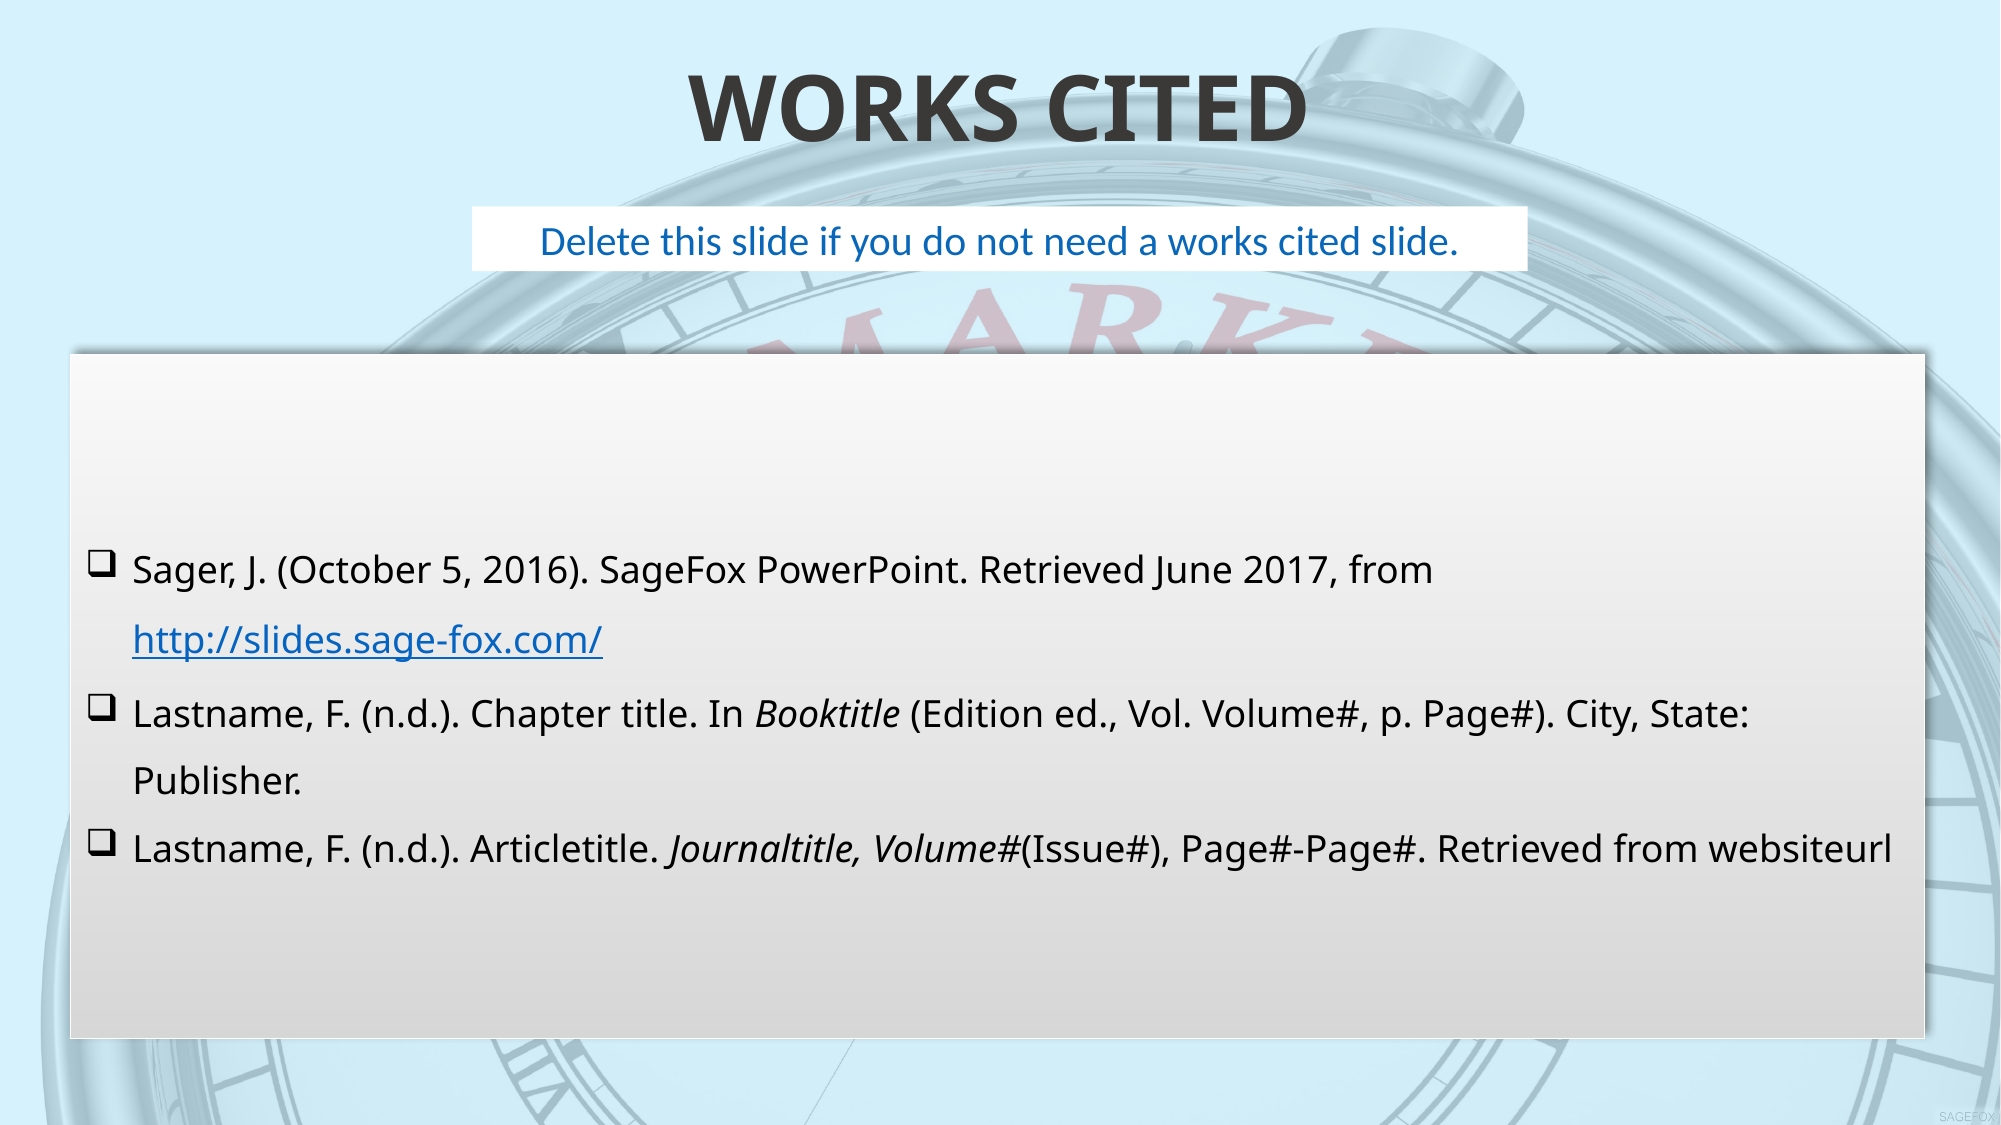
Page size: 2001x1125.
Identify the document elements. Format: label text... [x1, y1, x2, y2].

text_box Sager, J. (October 5, 2016). SageFox PowerPoint. Retrieved June 2017, from http://slides.sage-fox.com/ Lastname, F. (n.d.). Chapter title. In Booktitle (Edition ed., Vol. Volume#, p. Page#). City, State: Publisher. Lastname, F. (n.d.). Articletitle. Journaltitle, Volume#(Issue#), Page#-Page#. Retrieved from websiteurl [70, 354, 1925, 1039]
text_box WORKS CITED [548, 42, 1452, 167]
text_box Delete this slide if you do not need a works cited slide. [472, 206, 1528, 272]
